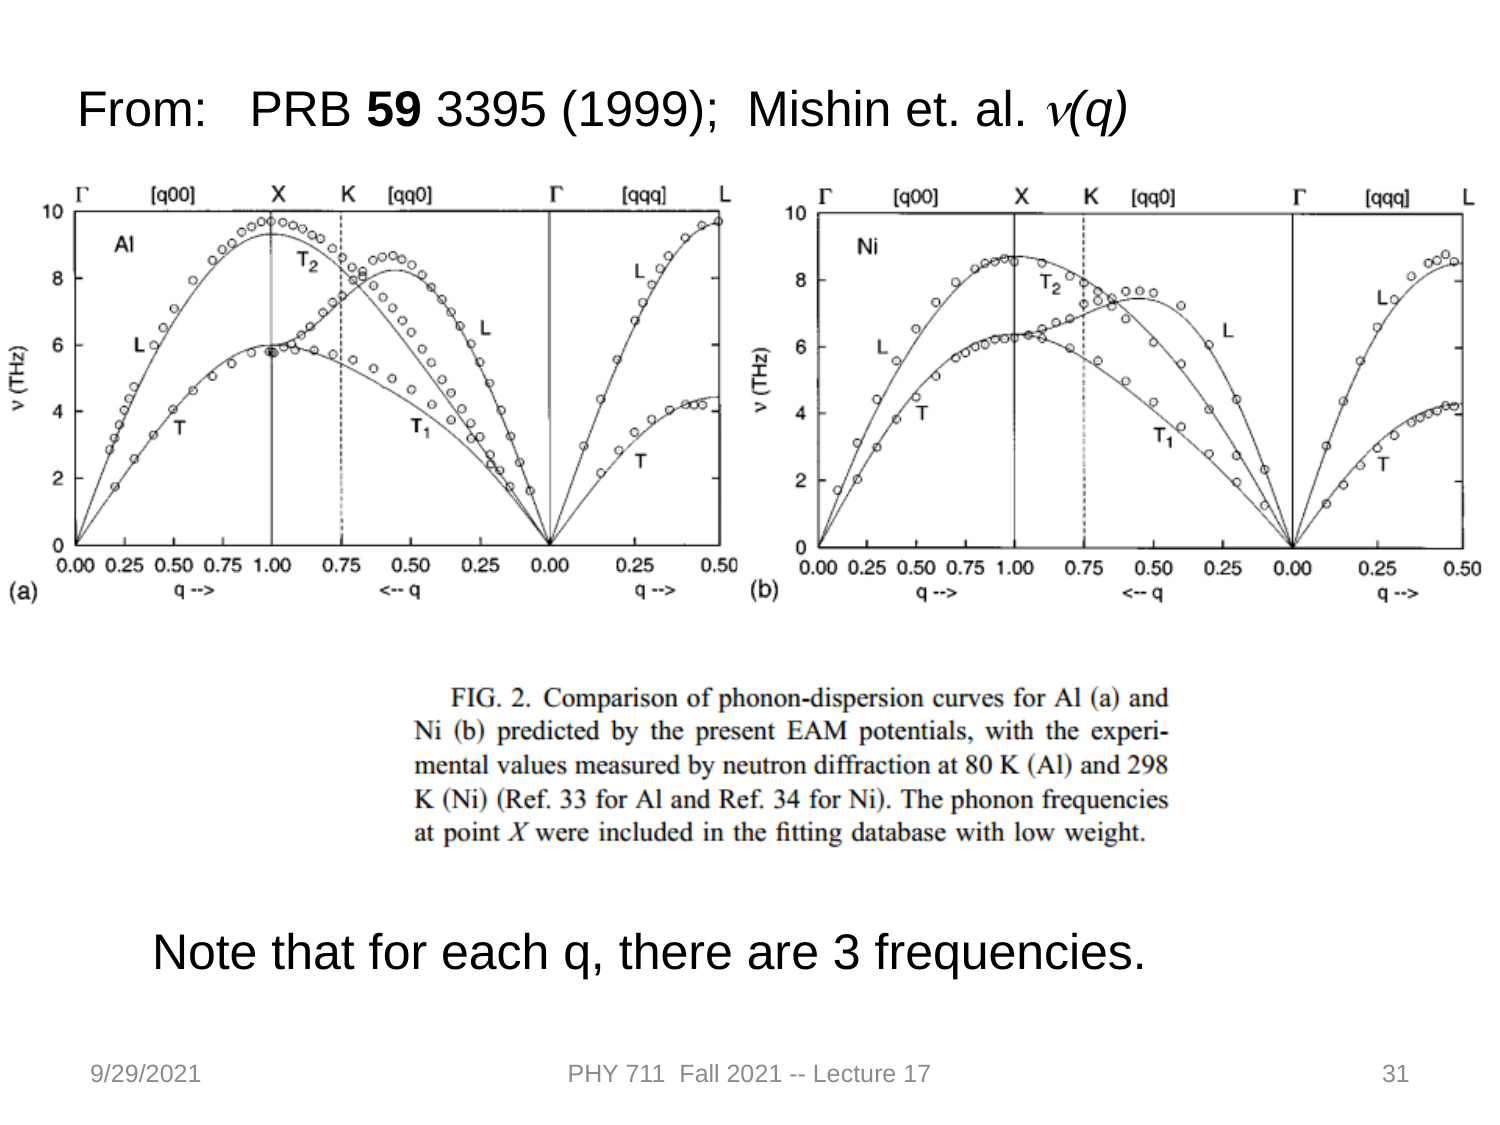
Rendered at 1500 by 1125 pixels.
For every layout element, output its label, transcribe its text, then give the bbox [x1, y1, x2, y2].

slide_number 31 [1074, 1042, 1425, 1103]
footer PHY 711 Fall 2021 -- Lecture 17 [512, 1042, 988, 1103]
text_box From: PRB 59 3395 (1999); Mishin et. al. n(q) [62, 68, 1488, 173]
picture [0, 162, 1488, 626]
picture [387, 674, 1201, 851]
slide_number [75, 1042, 425, 1103]
text_box Note that for each q, there are 3 frequencies. [137, 912, 1425, 988]
